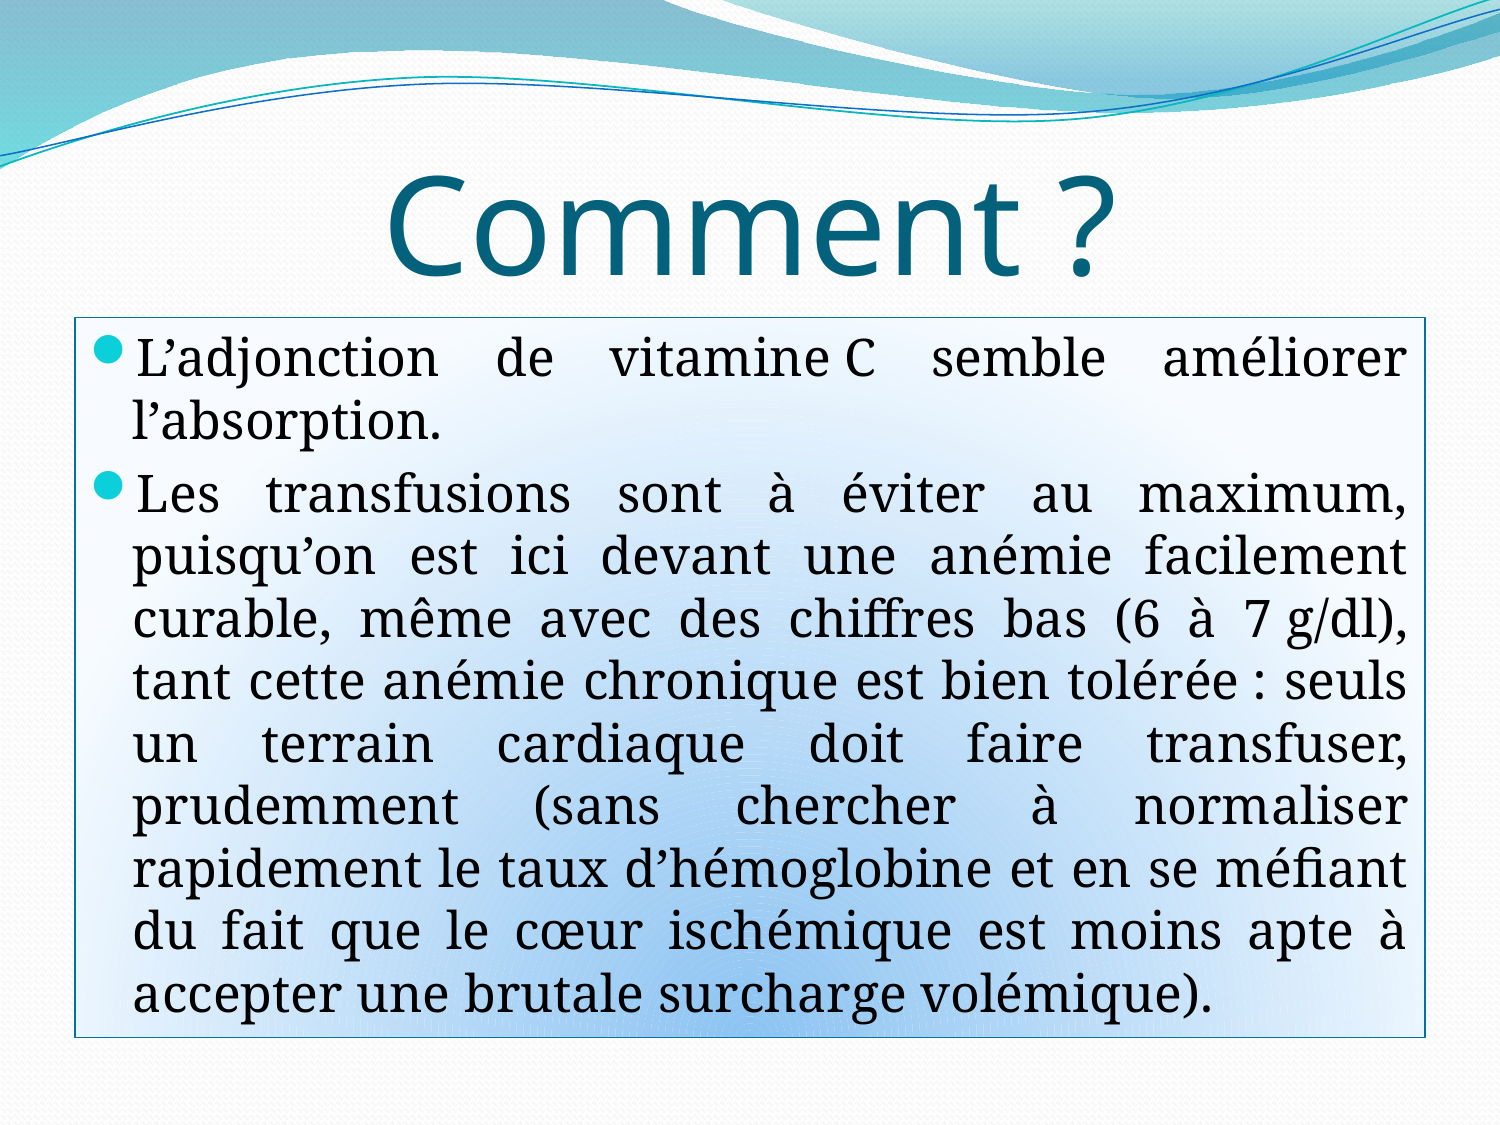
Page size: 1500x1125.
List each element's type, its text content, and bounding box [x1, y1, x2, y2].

list L’adjonction de vitamine C semble améliorer l’absorption. Les transfusions sont à éviter au maximum, puisqu’on est ici devant une anémie facilement curable, même avec des chiffres bas (6 à 7 g/dl), tant cette anémie chronique est bien tolérée : seuls un terrain cardiaque doit faire transfuser, prudemment (sans chercher à normaliser rapidement le taux d’hémoglobine et en se méfiant du fait que le cœur ischémique est moins apte à accepter une brutale surcharge volémique). [74, 317, 1426, 1038]
title Comment ? [75, 115, 1425, 303]
